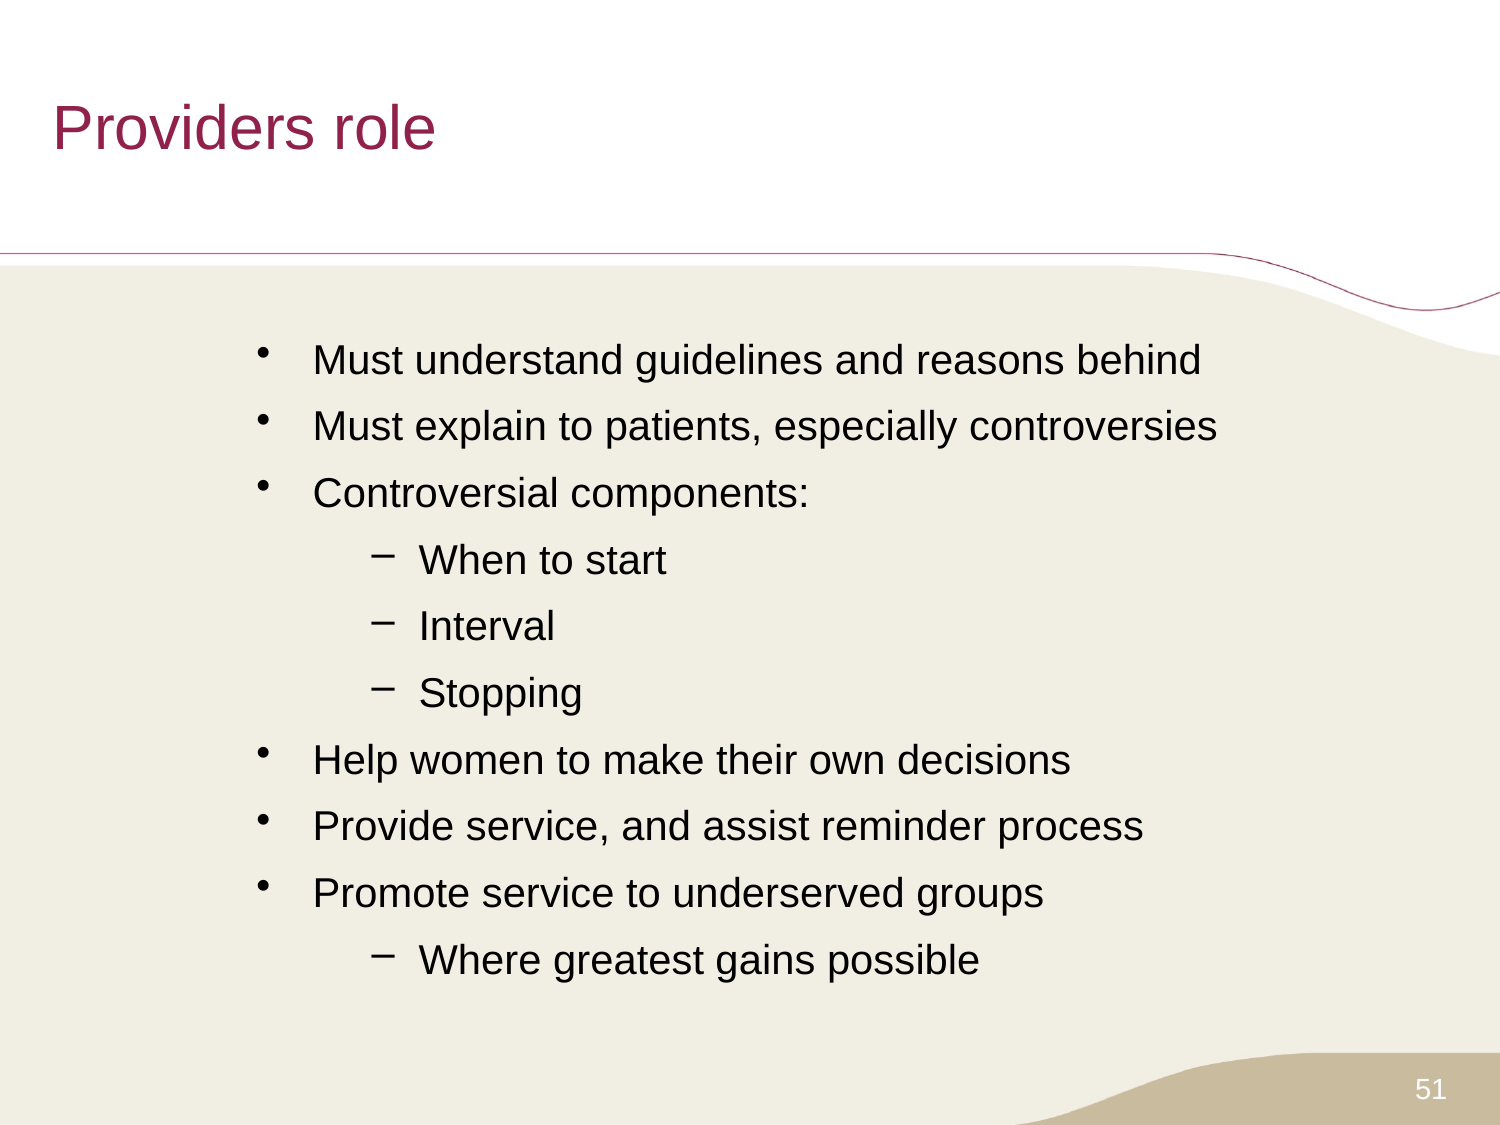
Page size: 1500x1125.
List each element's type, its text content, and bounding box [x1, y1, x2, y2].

list Must understand guidelines and reasons behind Must explain to patients, especially controversies Controversial components: When to start Interval Stopping Help women to make their own decisions Provide service, and assist reminder process Promote service to underserved groups Where greatest gains possible [241, 324, 1259, 1049]
picture [0, 0, 1500, 1125]
slide_number 51 [1149, 1062, 1463, 1113]
title Providers role [37, 24, 1500, 226]
